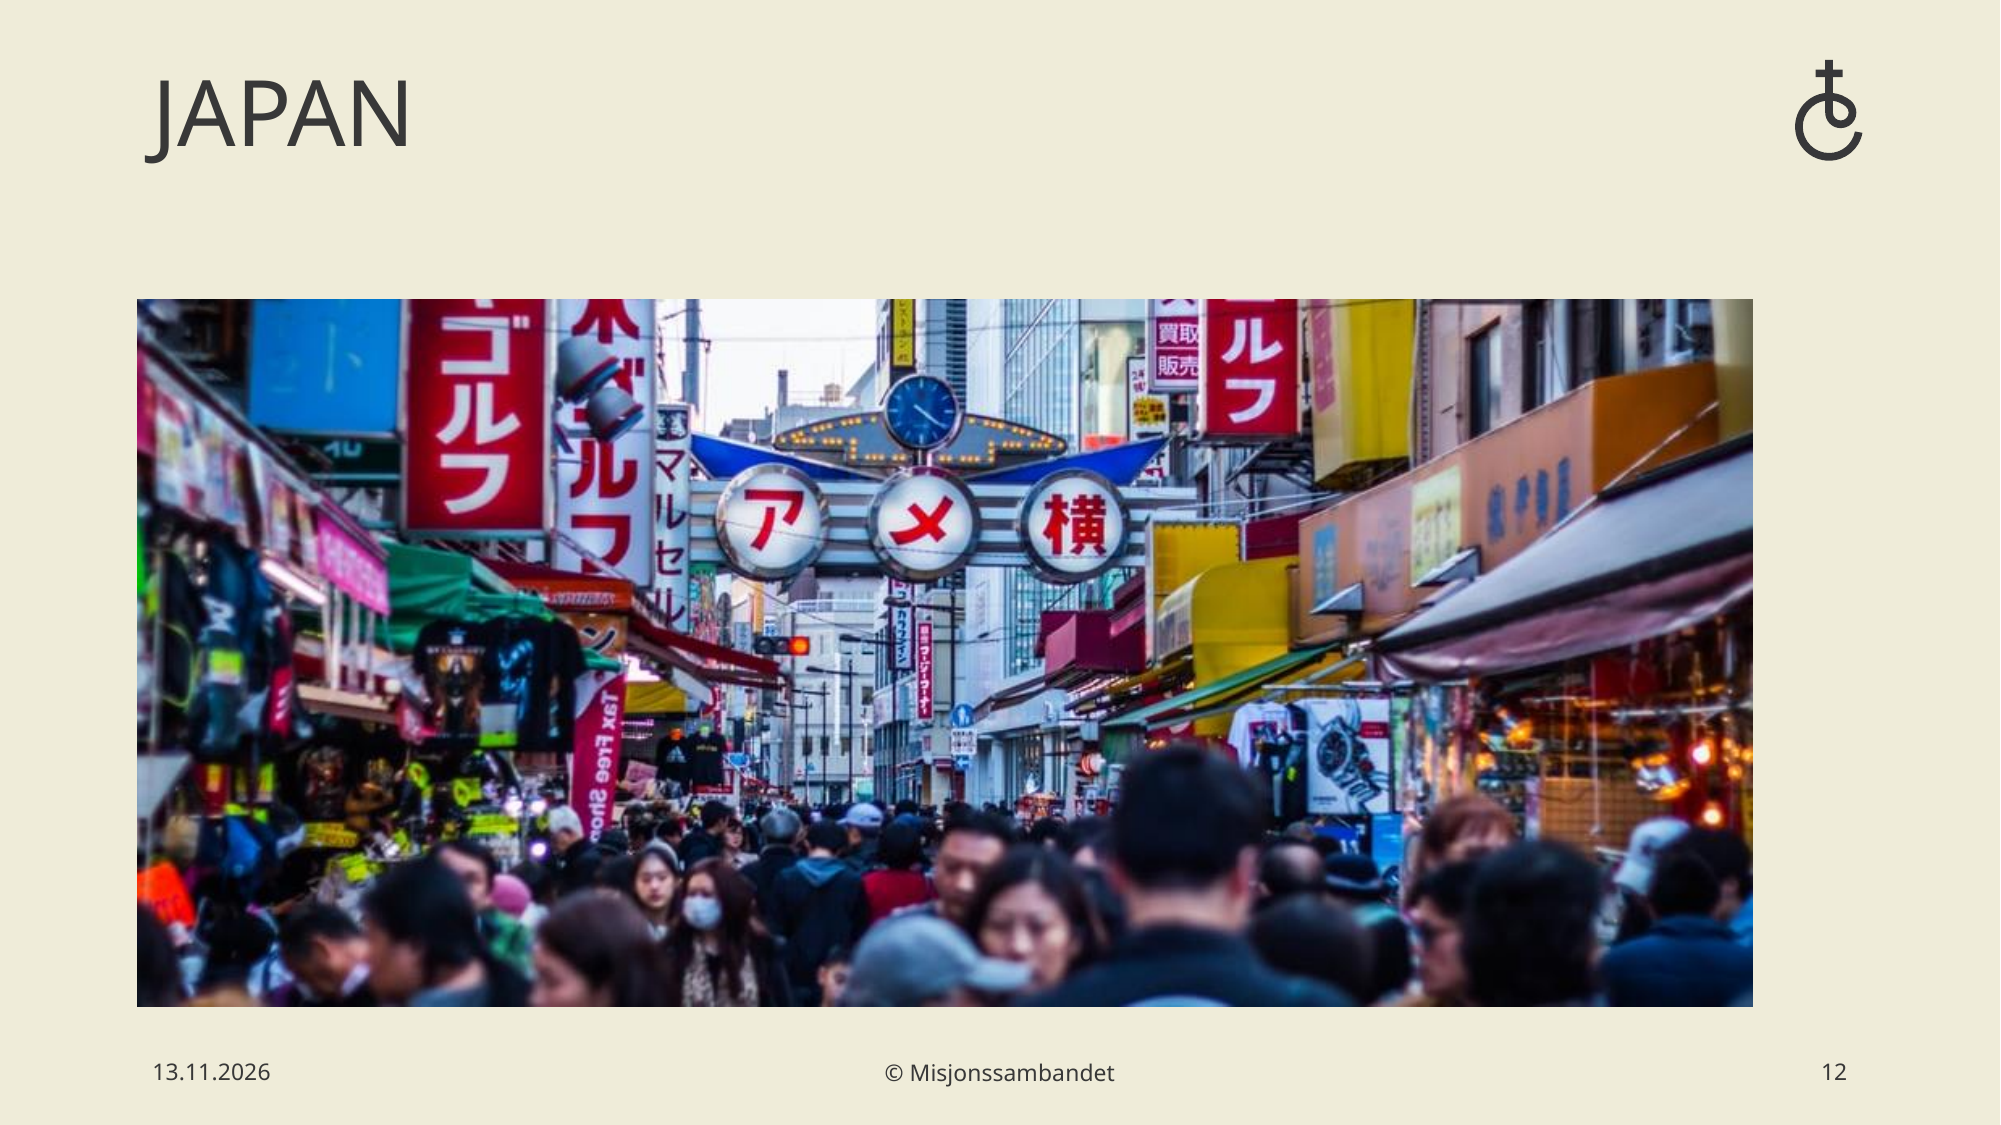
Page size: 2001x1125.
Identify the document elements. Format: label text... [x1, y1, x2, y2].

title JAPAN [137, 59, 1753, 278]
picture [137, 299, 1753, 1007]
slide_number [137, 1042, 357, 1103]
slide_number 13 [1642, 1042, 1863, 1103]
footer © Misjonssambandet [357, 1042, 1642, 1103]
